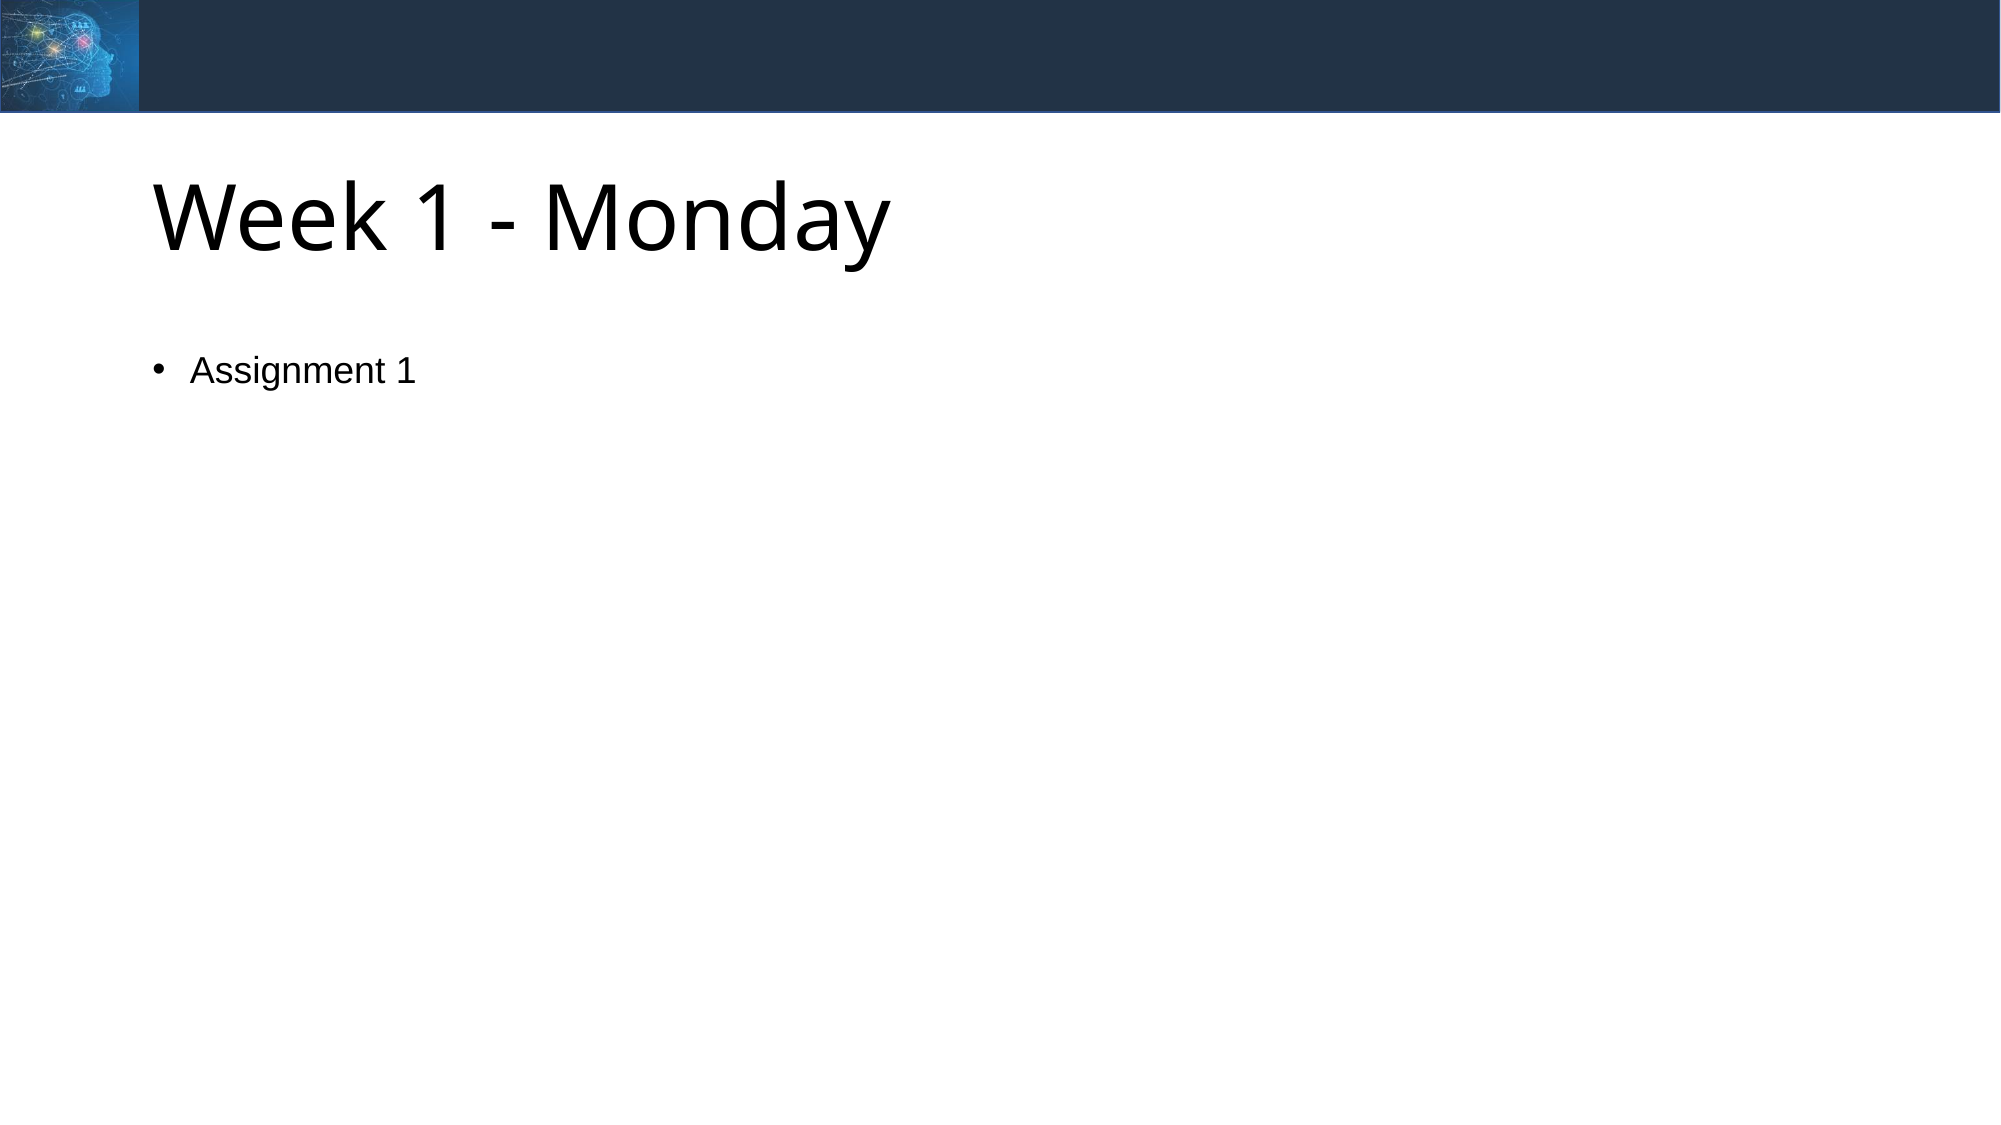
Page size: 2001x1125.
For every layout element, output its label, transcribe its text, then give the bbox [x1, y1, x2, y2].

list Assignment 1 [137, 343, 1863, 1057]
title Week 1 - Monday [137, 111, 1863, 330]
picture [2, 0, 139, 111]
